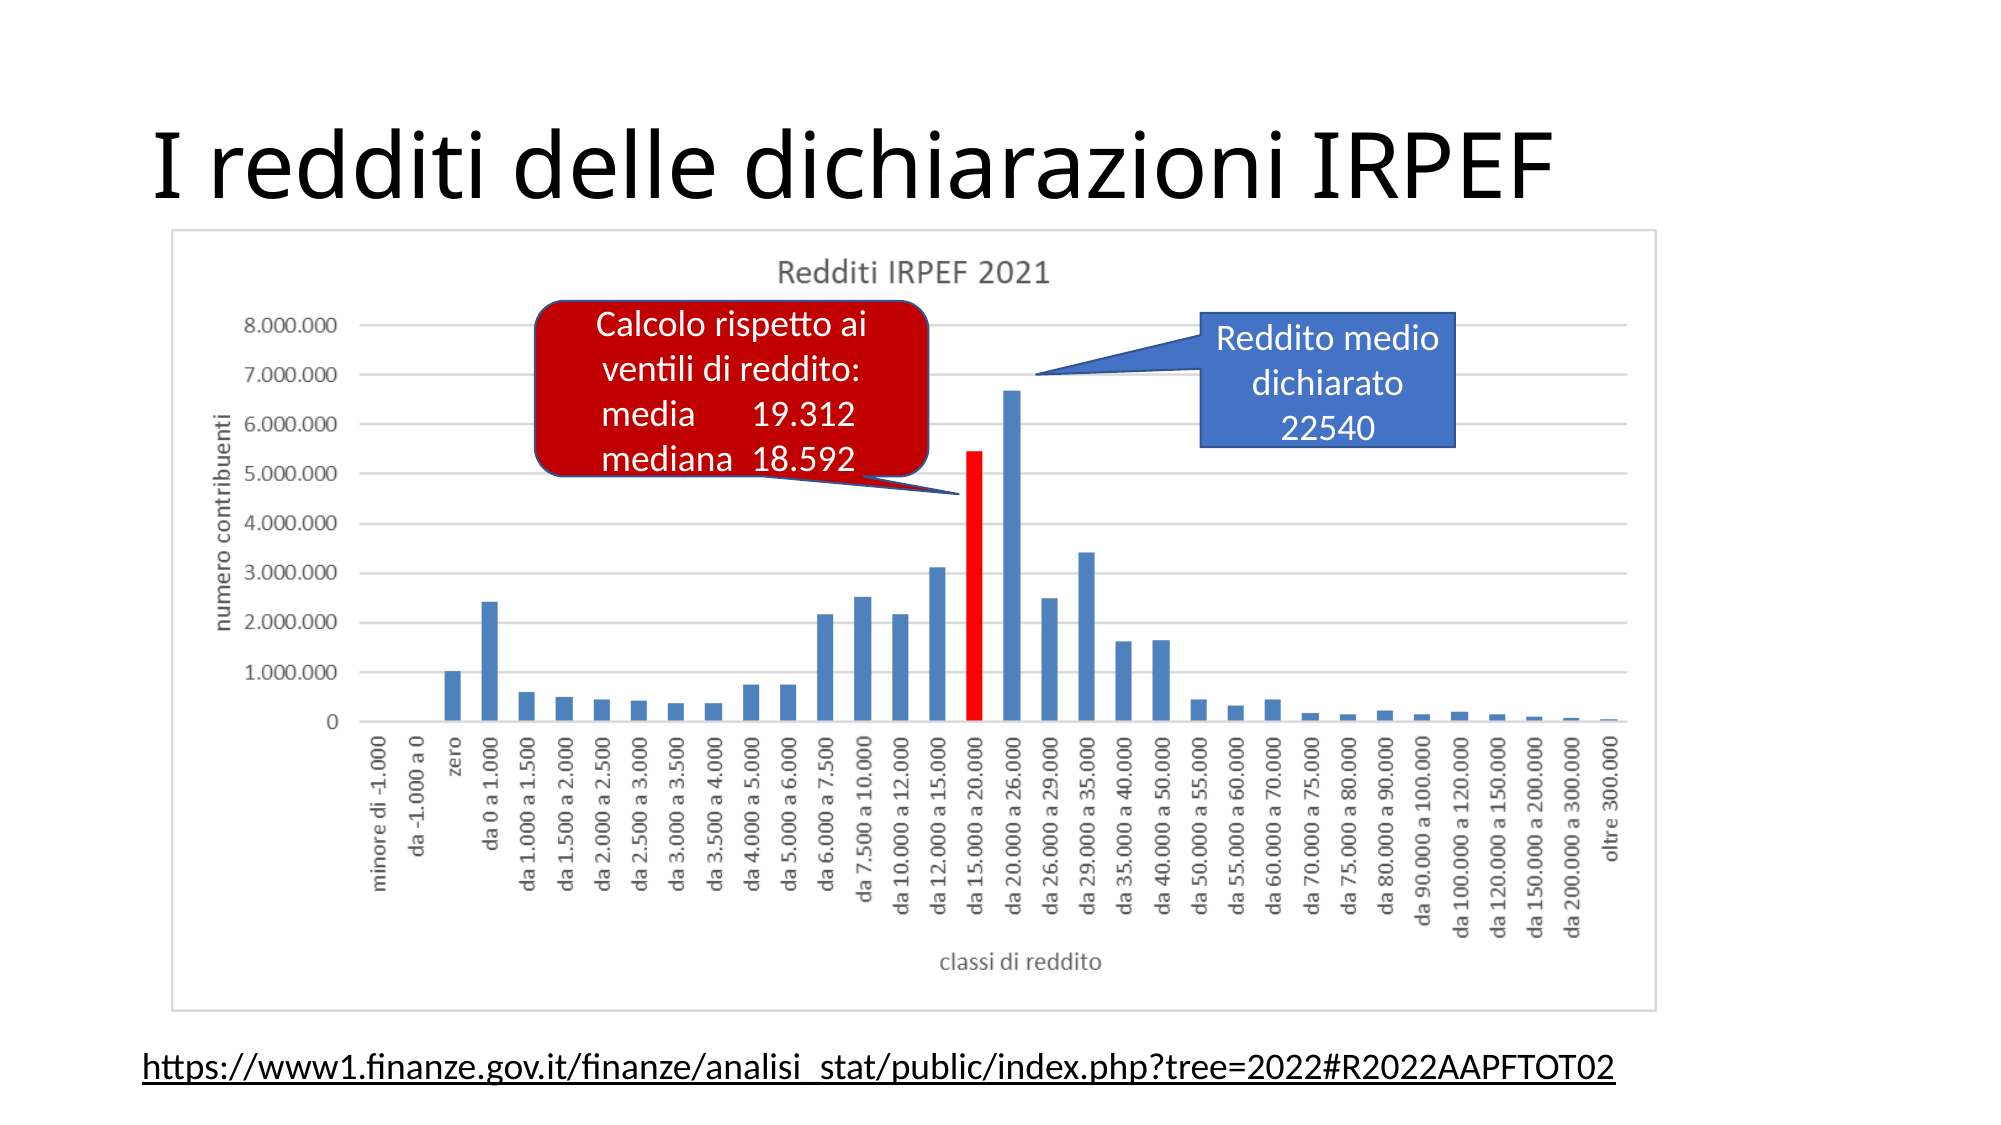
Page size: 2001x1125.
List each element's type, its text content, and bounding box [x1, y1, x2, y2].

title I redditi delle dichiarazioni IRPEF [137, 59, 1863, 278]
picture [171, 229, 1657, 1012]
text_box https://www1.finanze.gov.it/finanze/analisi_stat/public/index.php?tree=2022#R2022AAPFTOT02 [127, 1034, 1832, 1095]
